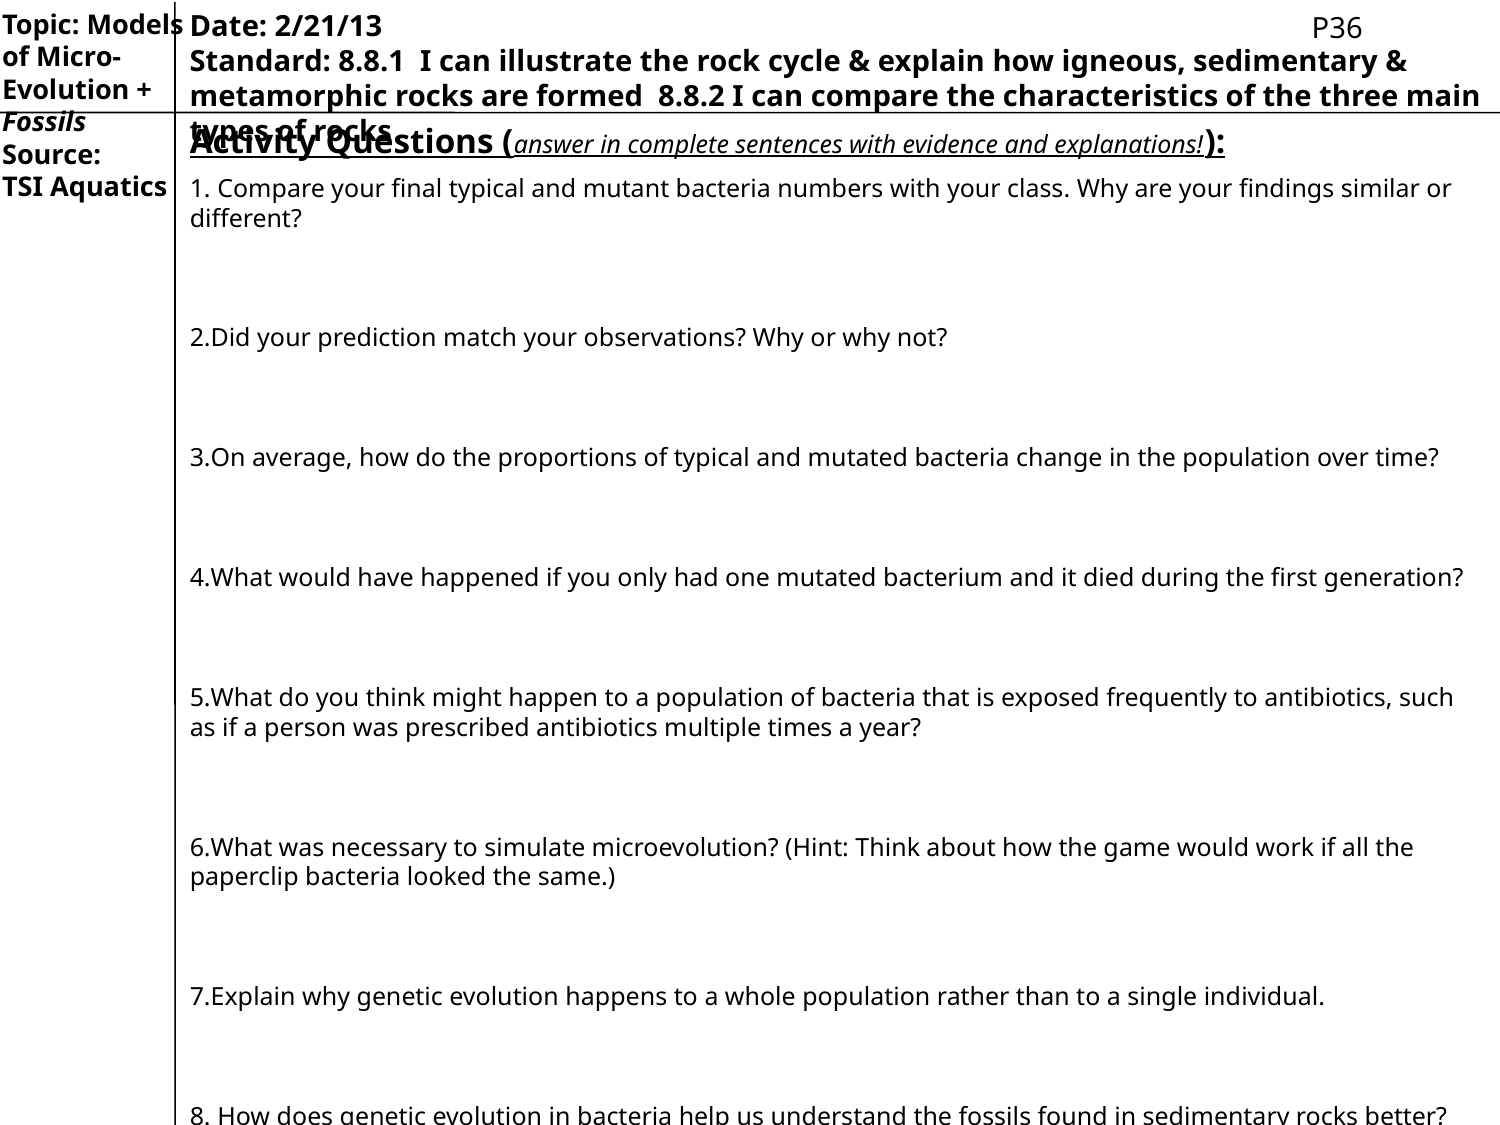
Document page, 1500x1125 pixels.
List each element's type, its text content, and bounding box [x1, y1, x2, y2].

text_box Date: 2/21/13 Standard: 8.8.1 I can illustrate the rock cycle & explain how igneous, sedimentary & metamorphic rocks are formed 8.8.2 I can compare the characteristics of the three main types of rocks [174, 0, 1500, 112]
text_box Topic: Models of Micro-Evolution + Fossils Source: TSI Aquatics [0, 0, 174, 242]
text_box Activity Questions (answer in complete sentences with evidence and explanations!): Compare your final typical and mutant bacteria numbers with your class. Why are your findings similar or different? Did your prediction match your observations? Why or why not? On average, how do the proportions of typical and mutated bacteria change in the population over time? What would have happened if you only had one mutated bacterium and it died during the first generation? What do you think might happen to a population of bacteria that is exposed frequently to antibiotics, such as if a person was prescribed antibiotics multiple times a year? What was necessary to simulate microevolution? (Hint: Think about how the game would work if all the paperclip bacteria looked the same.) Explain why genetic evolution happens to a whole population rather than to a single individual. How does genetic evolution in bacteria help us understand the fossils found in sedimentary rocks better? [174, 112, 1500, 1125]
text_box P36 [1296, 1, 1378, 52]
